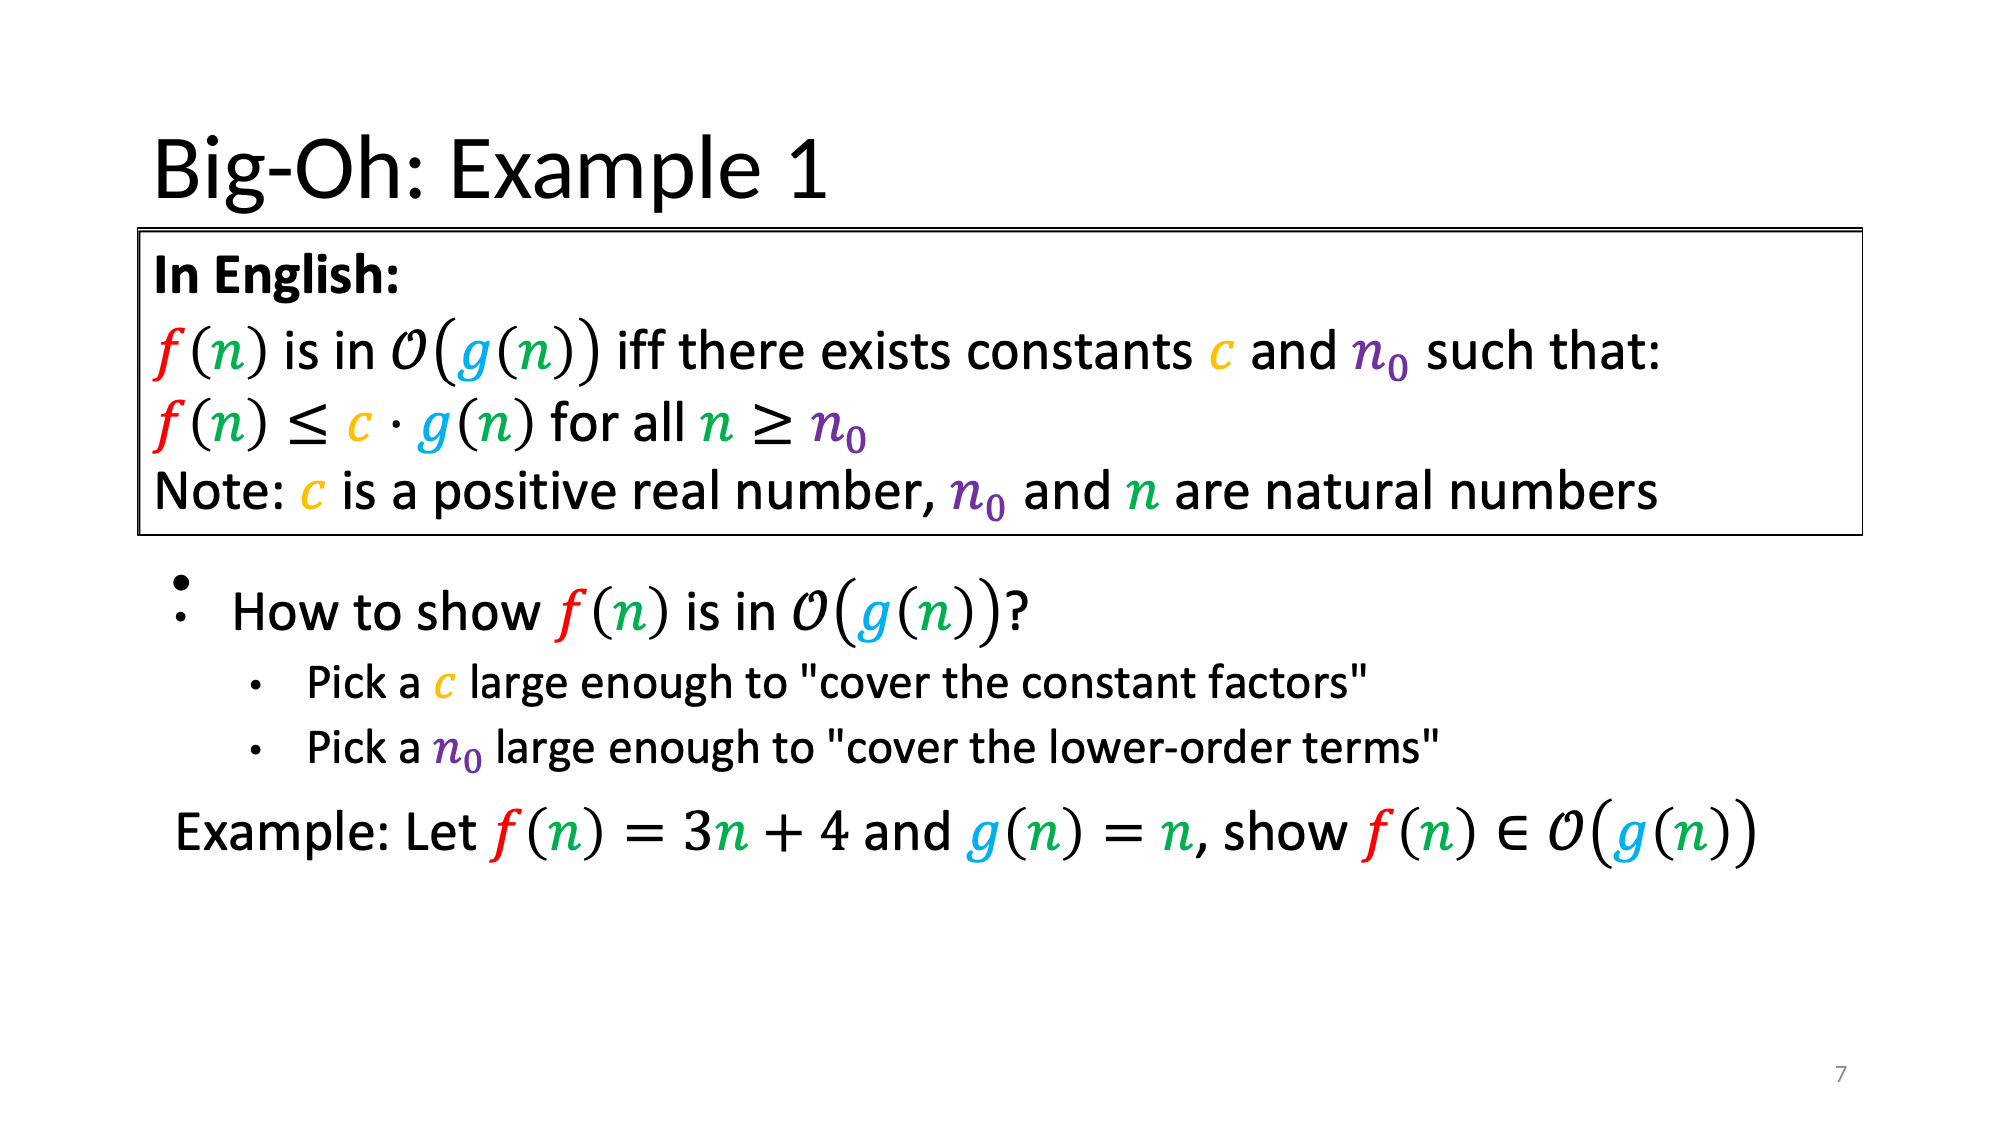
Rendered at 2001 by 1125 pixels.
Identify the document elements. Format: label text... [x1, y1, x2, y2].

list [137, 546, 1863, 1043]
text_box [137, 228, 1863, 536]
title Big-Oh: Example 1 [137, 59, 1863, 228]
slide_number ‹#› [1412, 1042, 1863, 1103]
